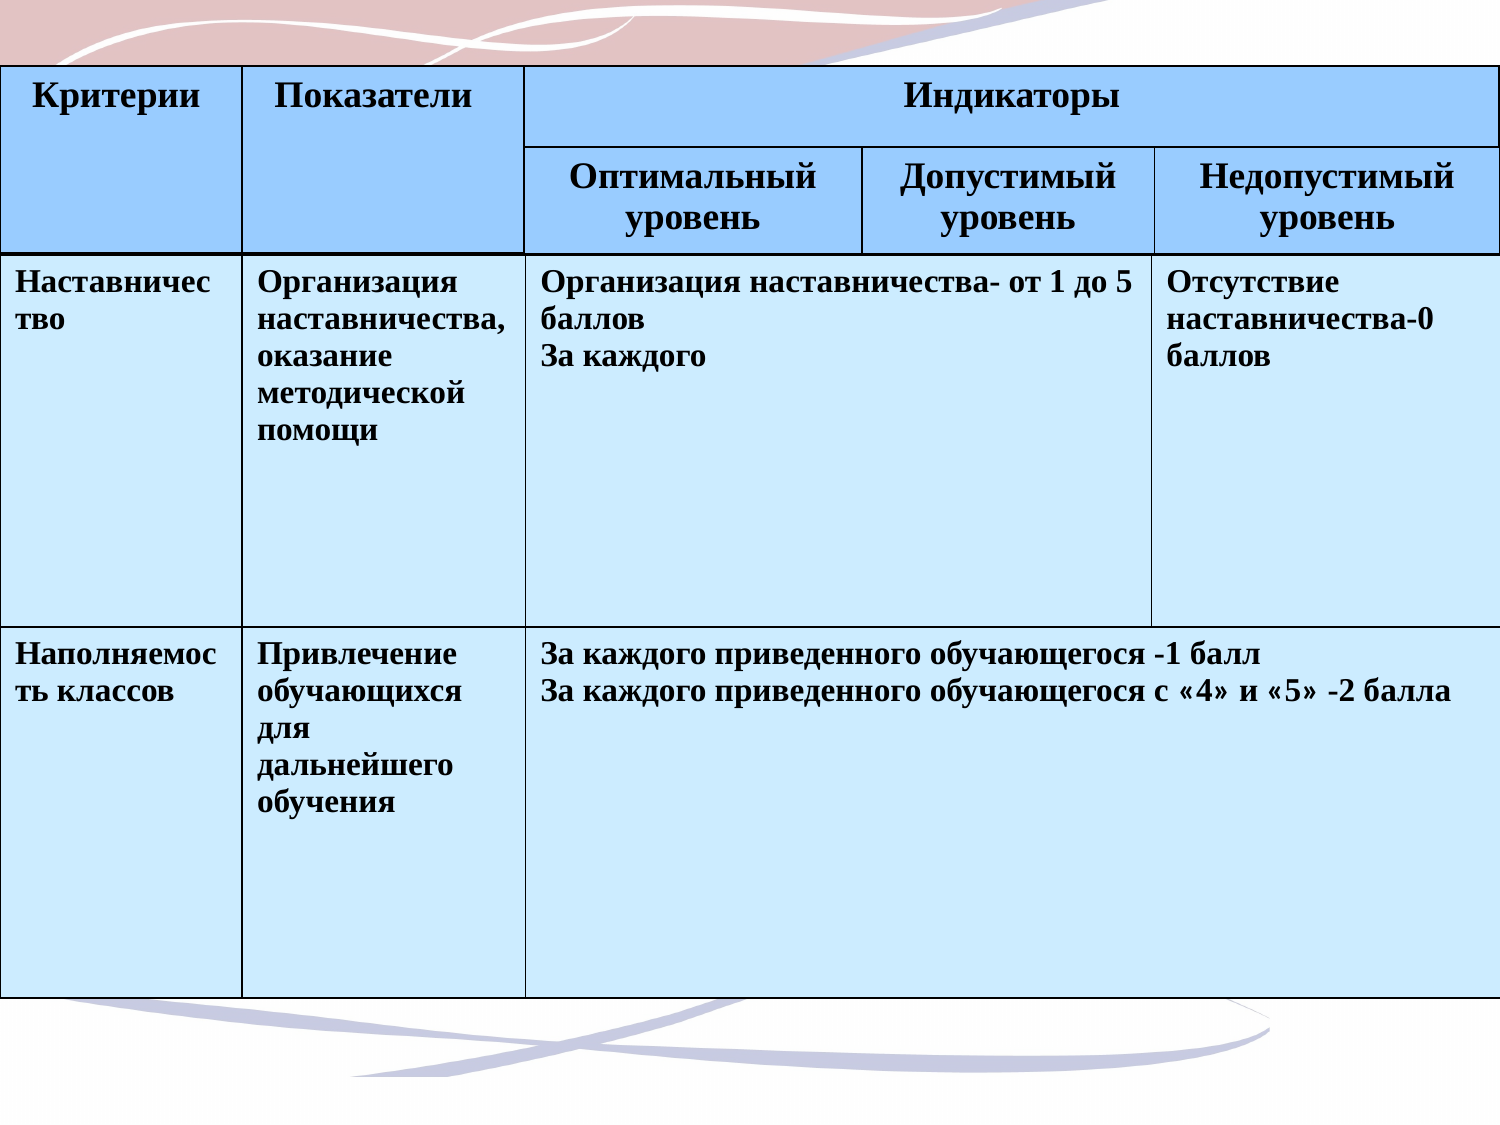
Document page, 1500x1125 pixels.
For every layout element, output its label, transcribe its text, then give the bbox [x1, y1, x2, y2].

table_cell Привлечение обучающихся для дальнейшего обучения [243, 628, 525, 997]
table_cell Допустимый уровень [863, 148, 1154, 253]
table_cell Наполняемость классов [1, 628, 241, 997]
table_cell За каждого приведенного обучающегося -1 балл За каждого приведенного обучающегося с «4» и «5» -2 балла [526, 628, 1500, 997]
table_header Организация наставничества- от 1 до 5 баллов За каждого [526, 256, 1151, 626]
table_header Отсутствие наставничества-0 баллов [1152, 256, 1500, 626]
table_header Индикаторы [525, 67, 1498, 146]
table_header Критерии [1, 67, 241, 252]
table_cell Недопустимый уровень [1155, 148, 1499, 253]
table_header Показатели [243, 67, 523, 252]
table_cell Оптимальный уровень [525, 148, 861, 253]
table_header Наставничество [1, 256, 241, 626]
table_header Организация наставничества, оказание методической помощи [243, 256, 525, 626]
